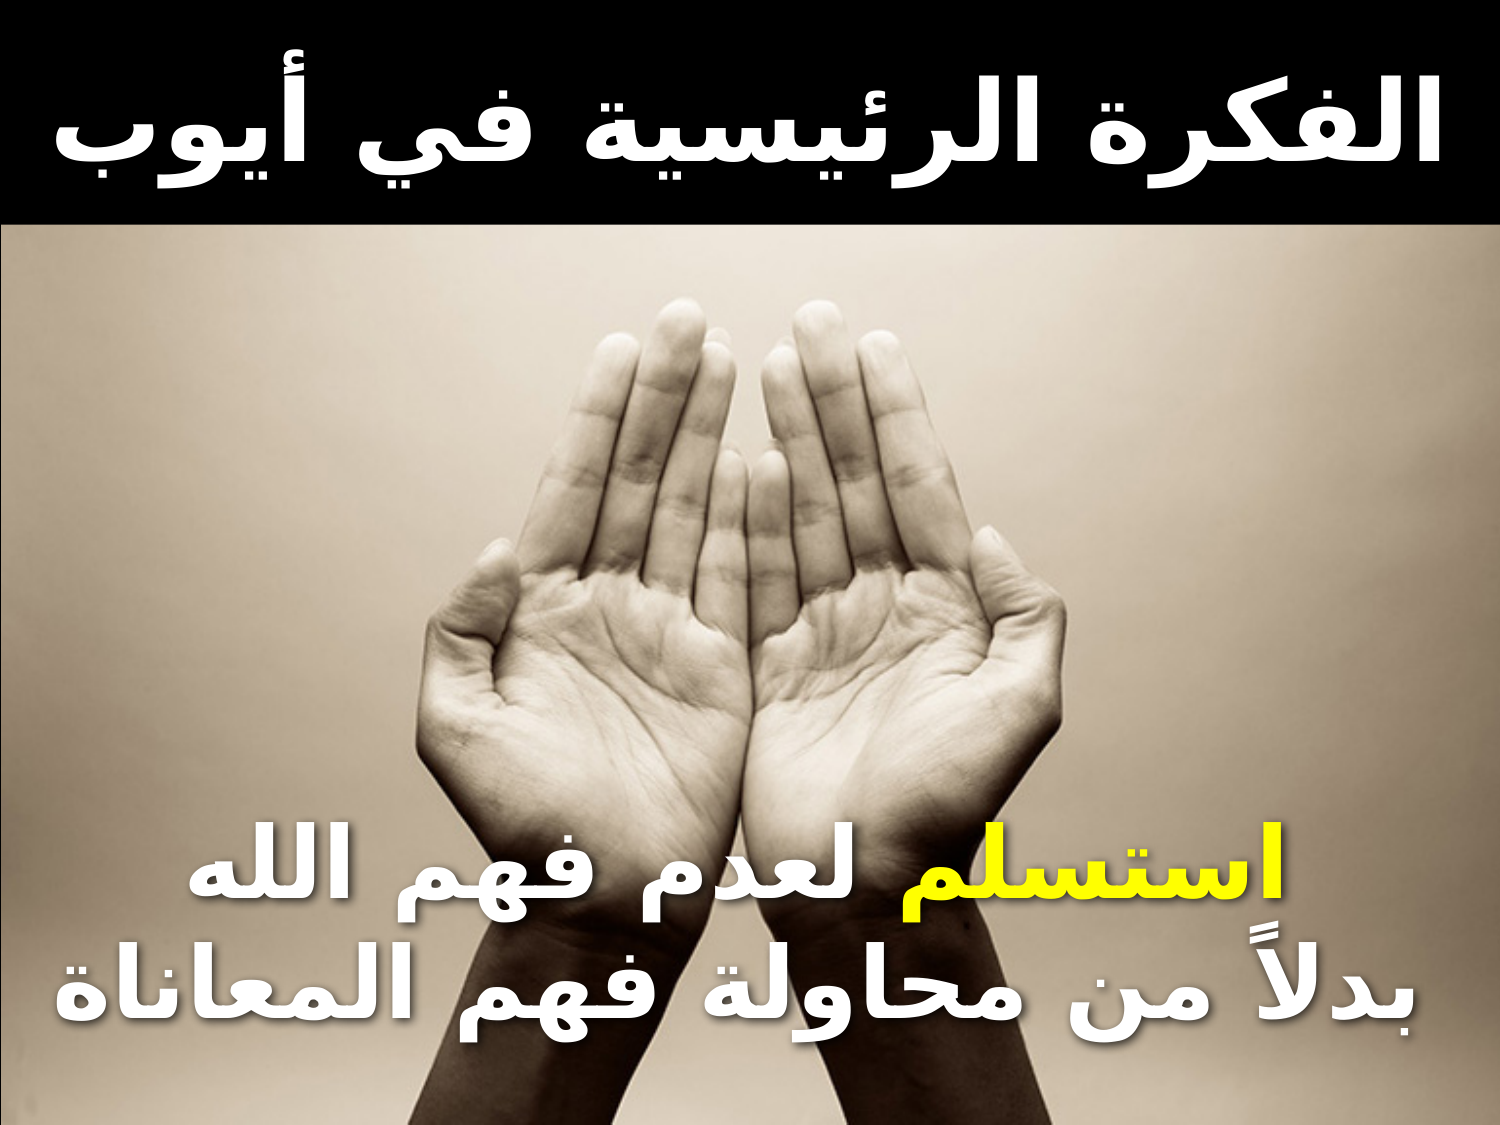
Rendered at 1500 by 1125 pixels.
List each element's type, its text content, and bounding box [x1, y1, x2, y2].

title الفكرة الرئيسية في أيوب [0, 7, 1500, 212]
picture [0, 212, 1500, 1125]
